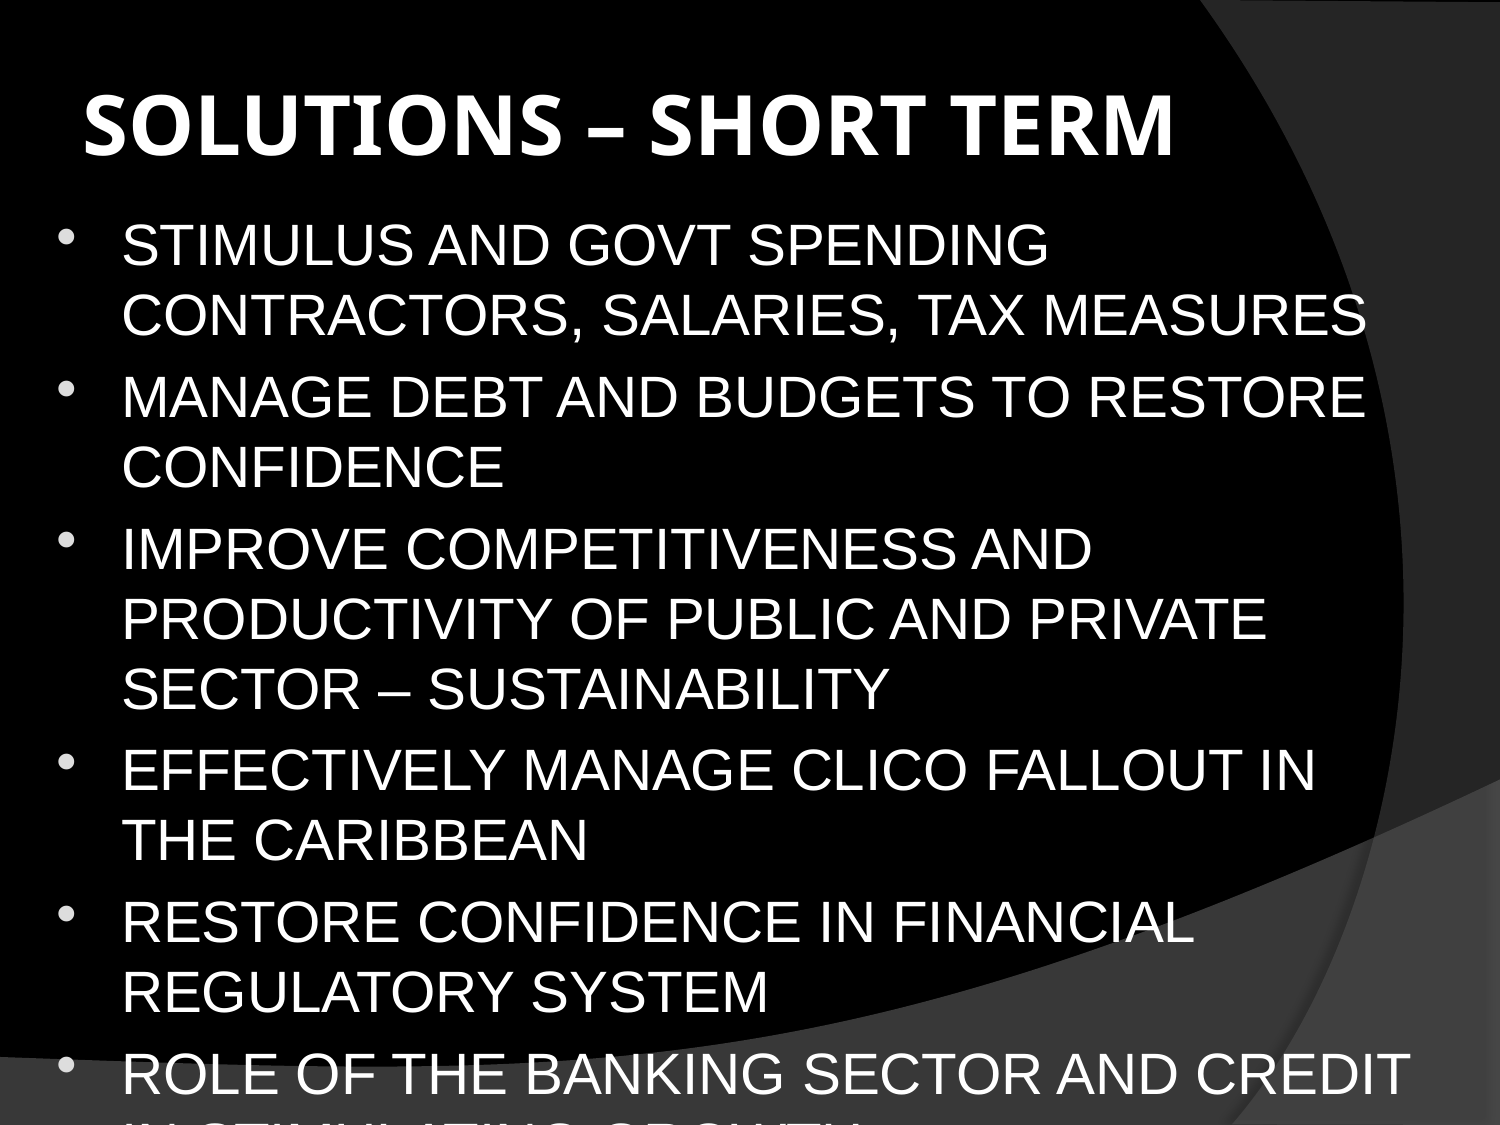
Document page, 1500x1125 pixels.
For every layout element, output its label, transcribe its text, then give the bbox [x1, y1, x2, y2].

title SOLUTIONS – SHORT TERM [74, 44, 1451, 199]
list STIMULUS AND GOVT SPENDING CONTRACTORS, SALARIES, TAX MEASURES MANAGE DEBT AND BUDGETS TO RESTORE CONFIDENCE IMPROVE COMPETITIVENESS AND PRODUCTIVITY OF PUBLIC AND PRIVATE SECTOR – SUSTAINABILITY EFFECTIVELY MANAGE CLICO FALLOUT IN THE CARIBBEAN RESTORE CONFIDENCE IN FINANCIAL REGULATORY SYSTEM ROLE OF THE BANKING SECTOR AND CREDIT IN STIMULATING GROWTH [37, 199, 1463, 1101]
